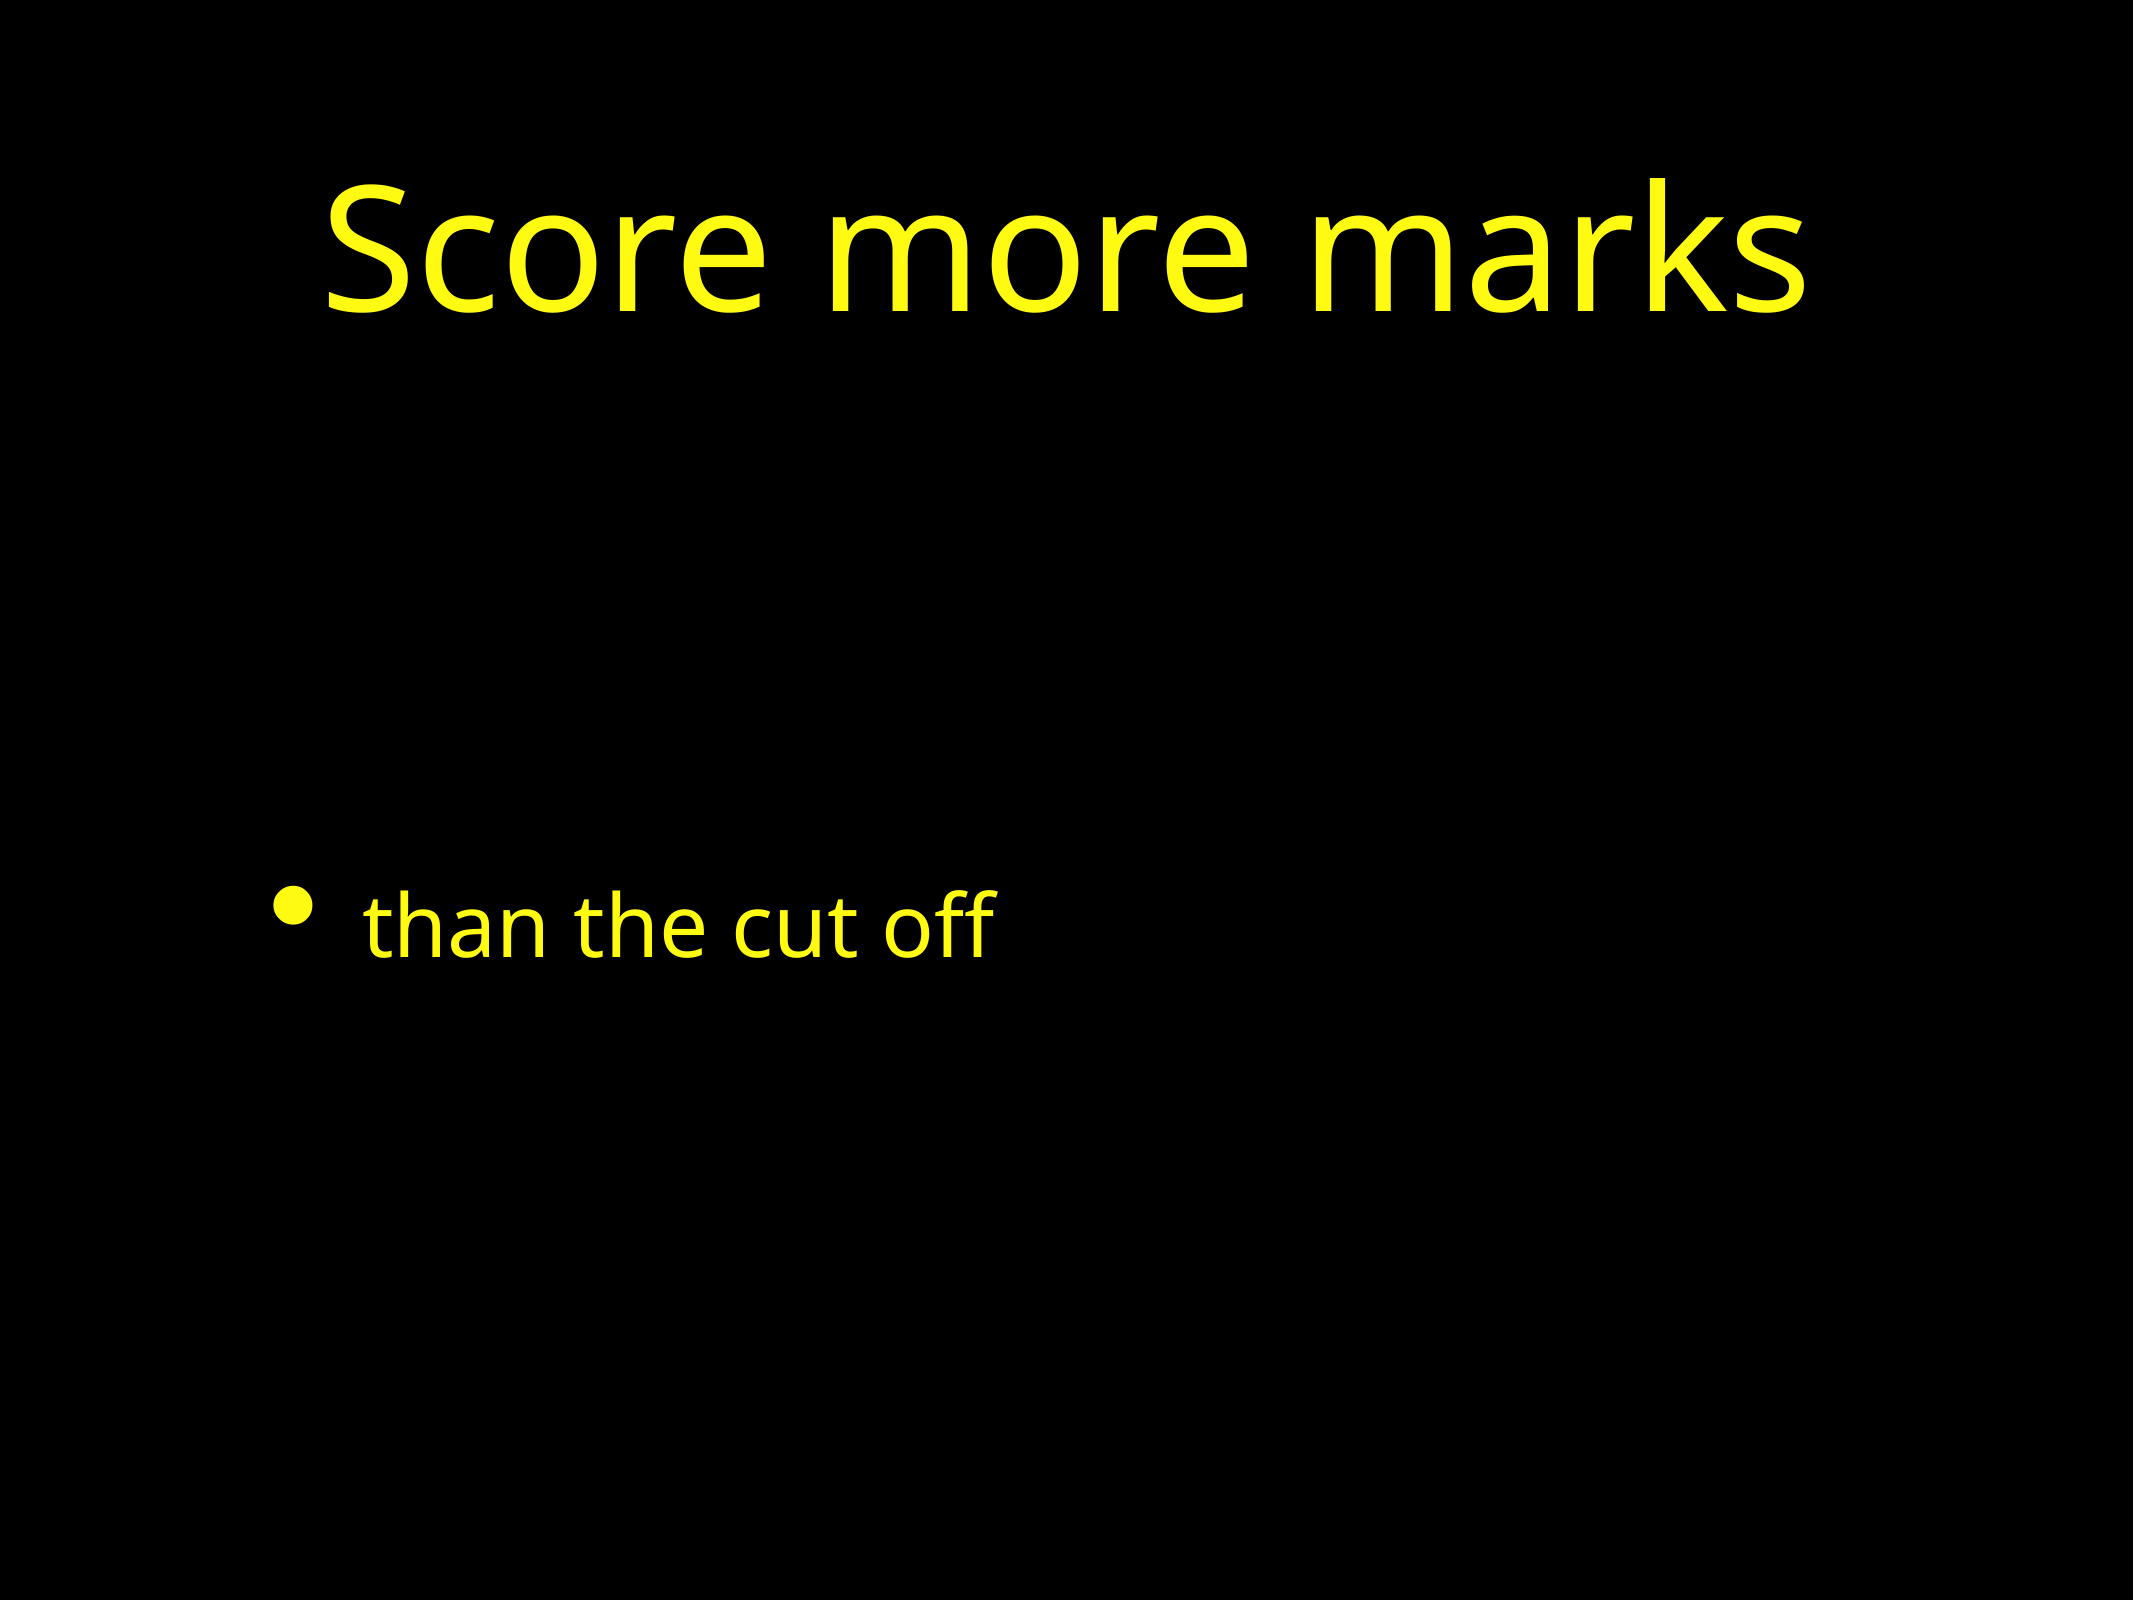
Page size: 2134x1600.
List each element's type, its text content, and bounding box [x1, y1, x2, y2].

list than the cut off [207, 453, 1926, 1393]
title Score more marks [207, 41, 1926, 443]
